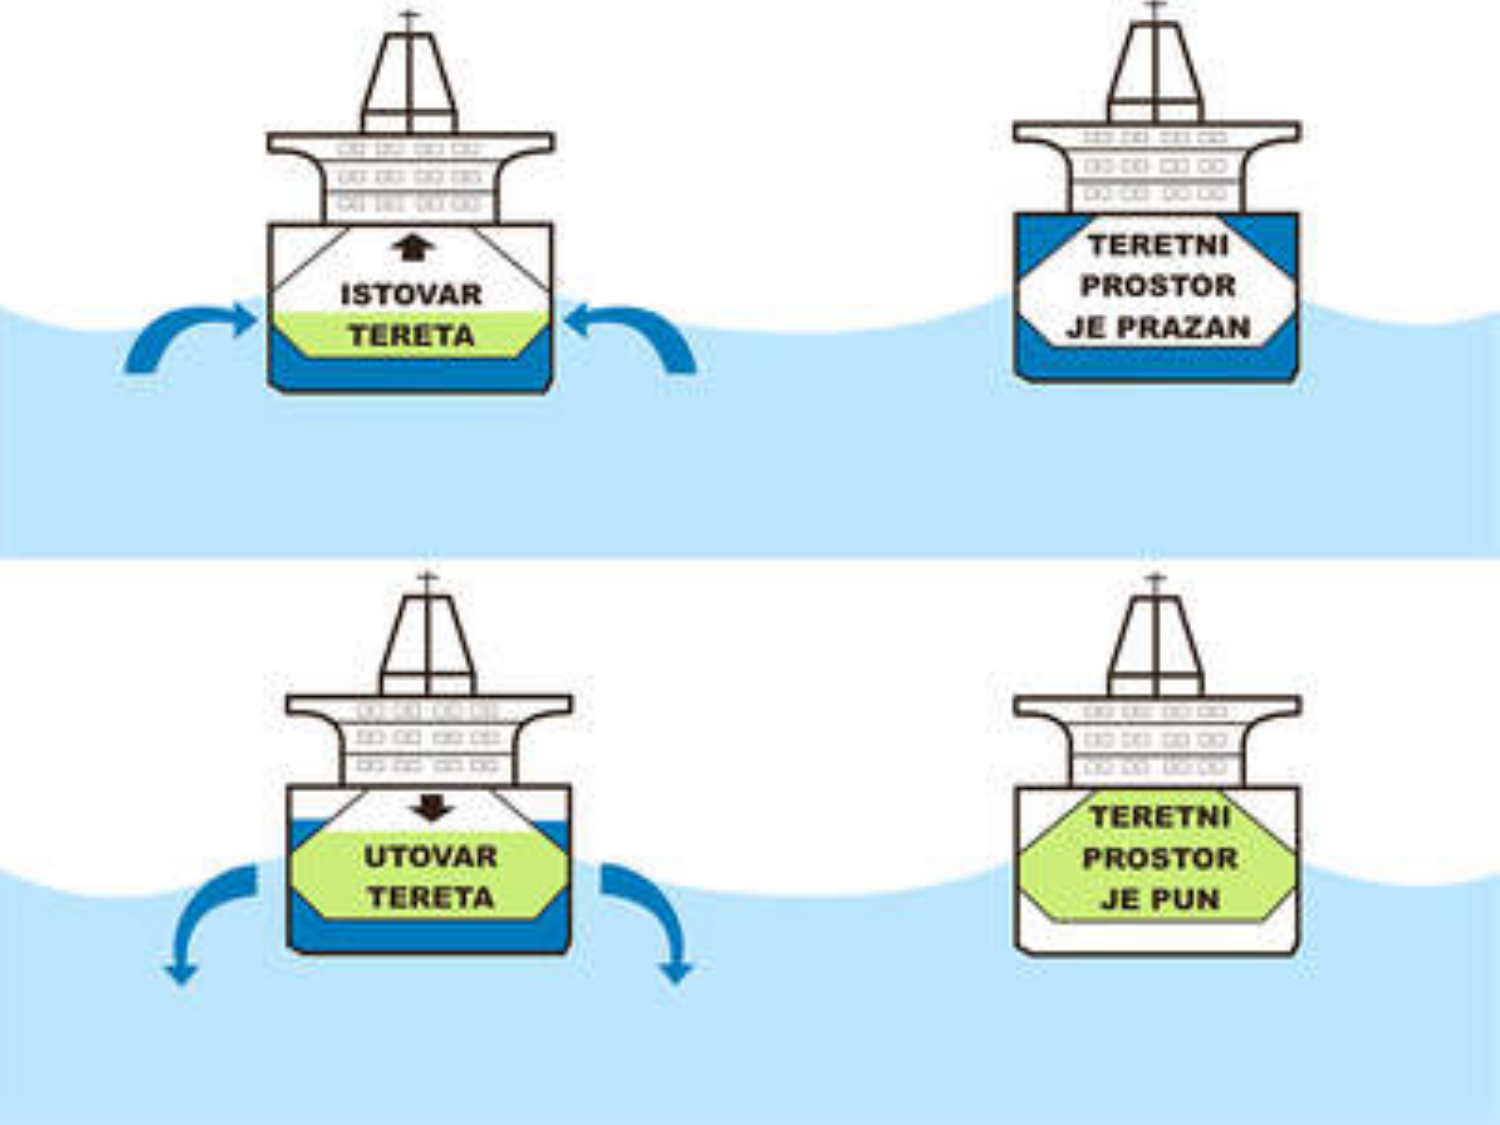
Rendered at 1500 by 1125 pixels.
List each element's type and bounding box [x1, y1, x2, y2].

list [0, 0, 1500, 1125]
